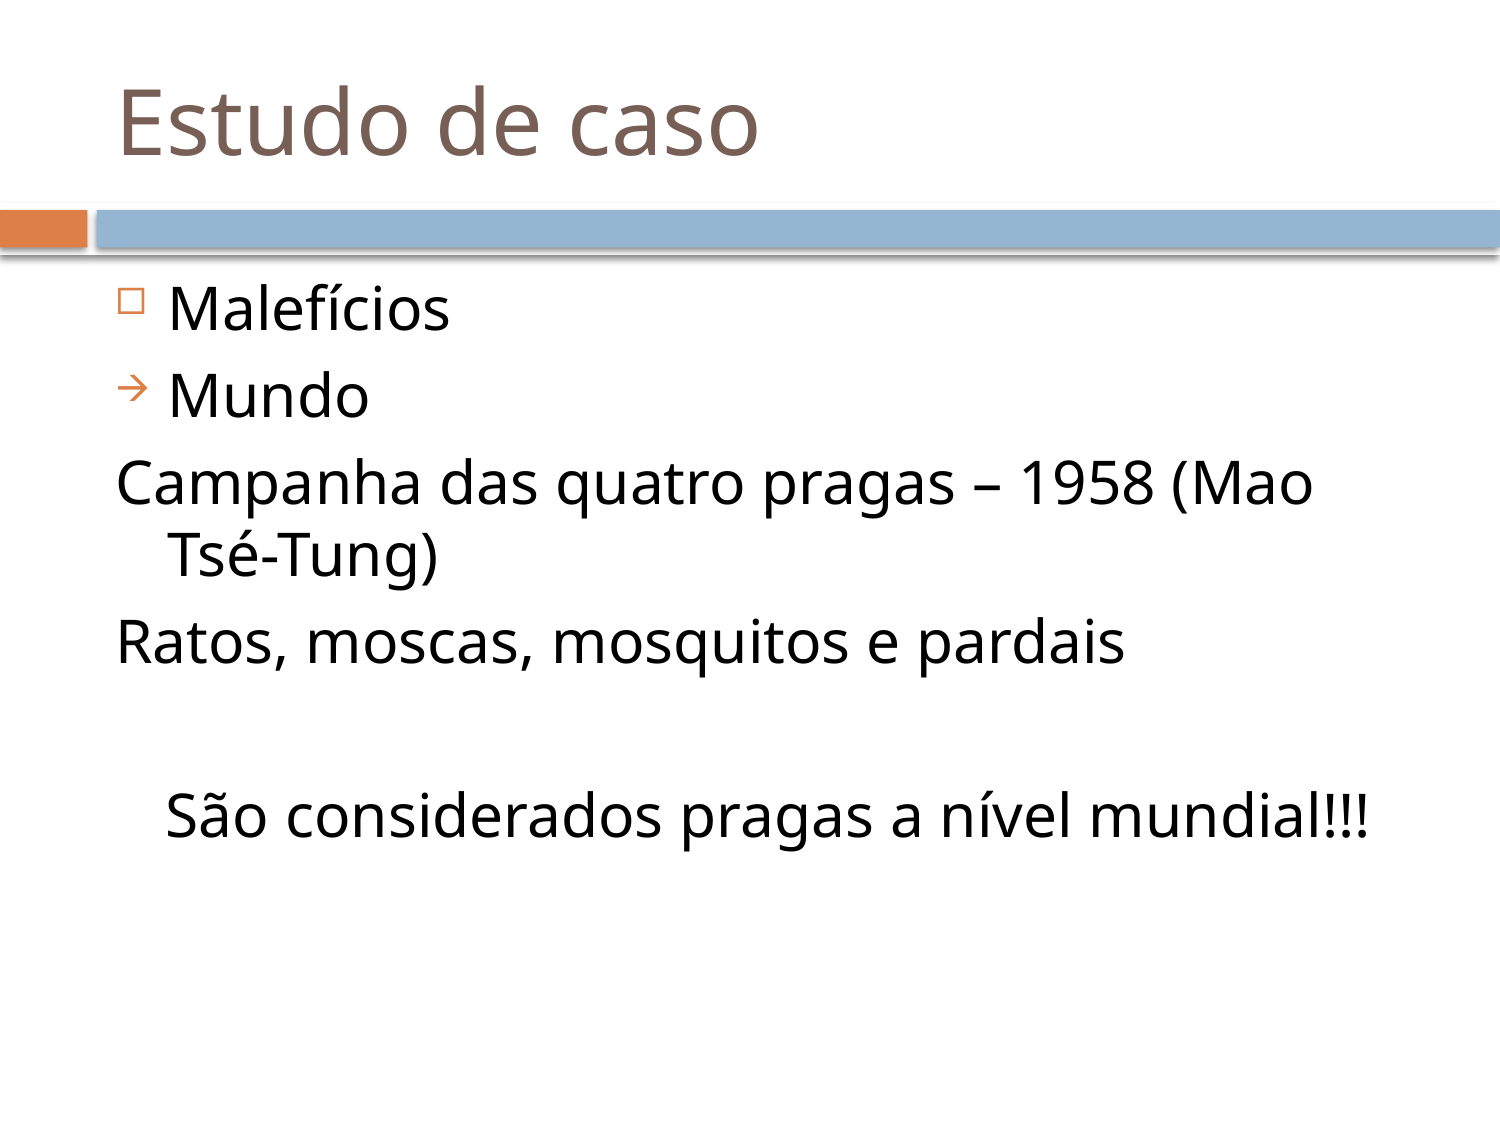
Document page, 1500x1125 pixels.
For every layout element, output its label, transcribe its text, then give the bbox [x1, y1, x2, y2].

list Malefícios Mundo Campanha das quatro pragas – 1958 (Mao Tsé-Tung) Ratos, moscas, mosquitos e pardais São considerados pragas a nível mundial!!! [100, 262, 1438, 1000]
title Estudo de caso [100, 37, 1438, 200]
